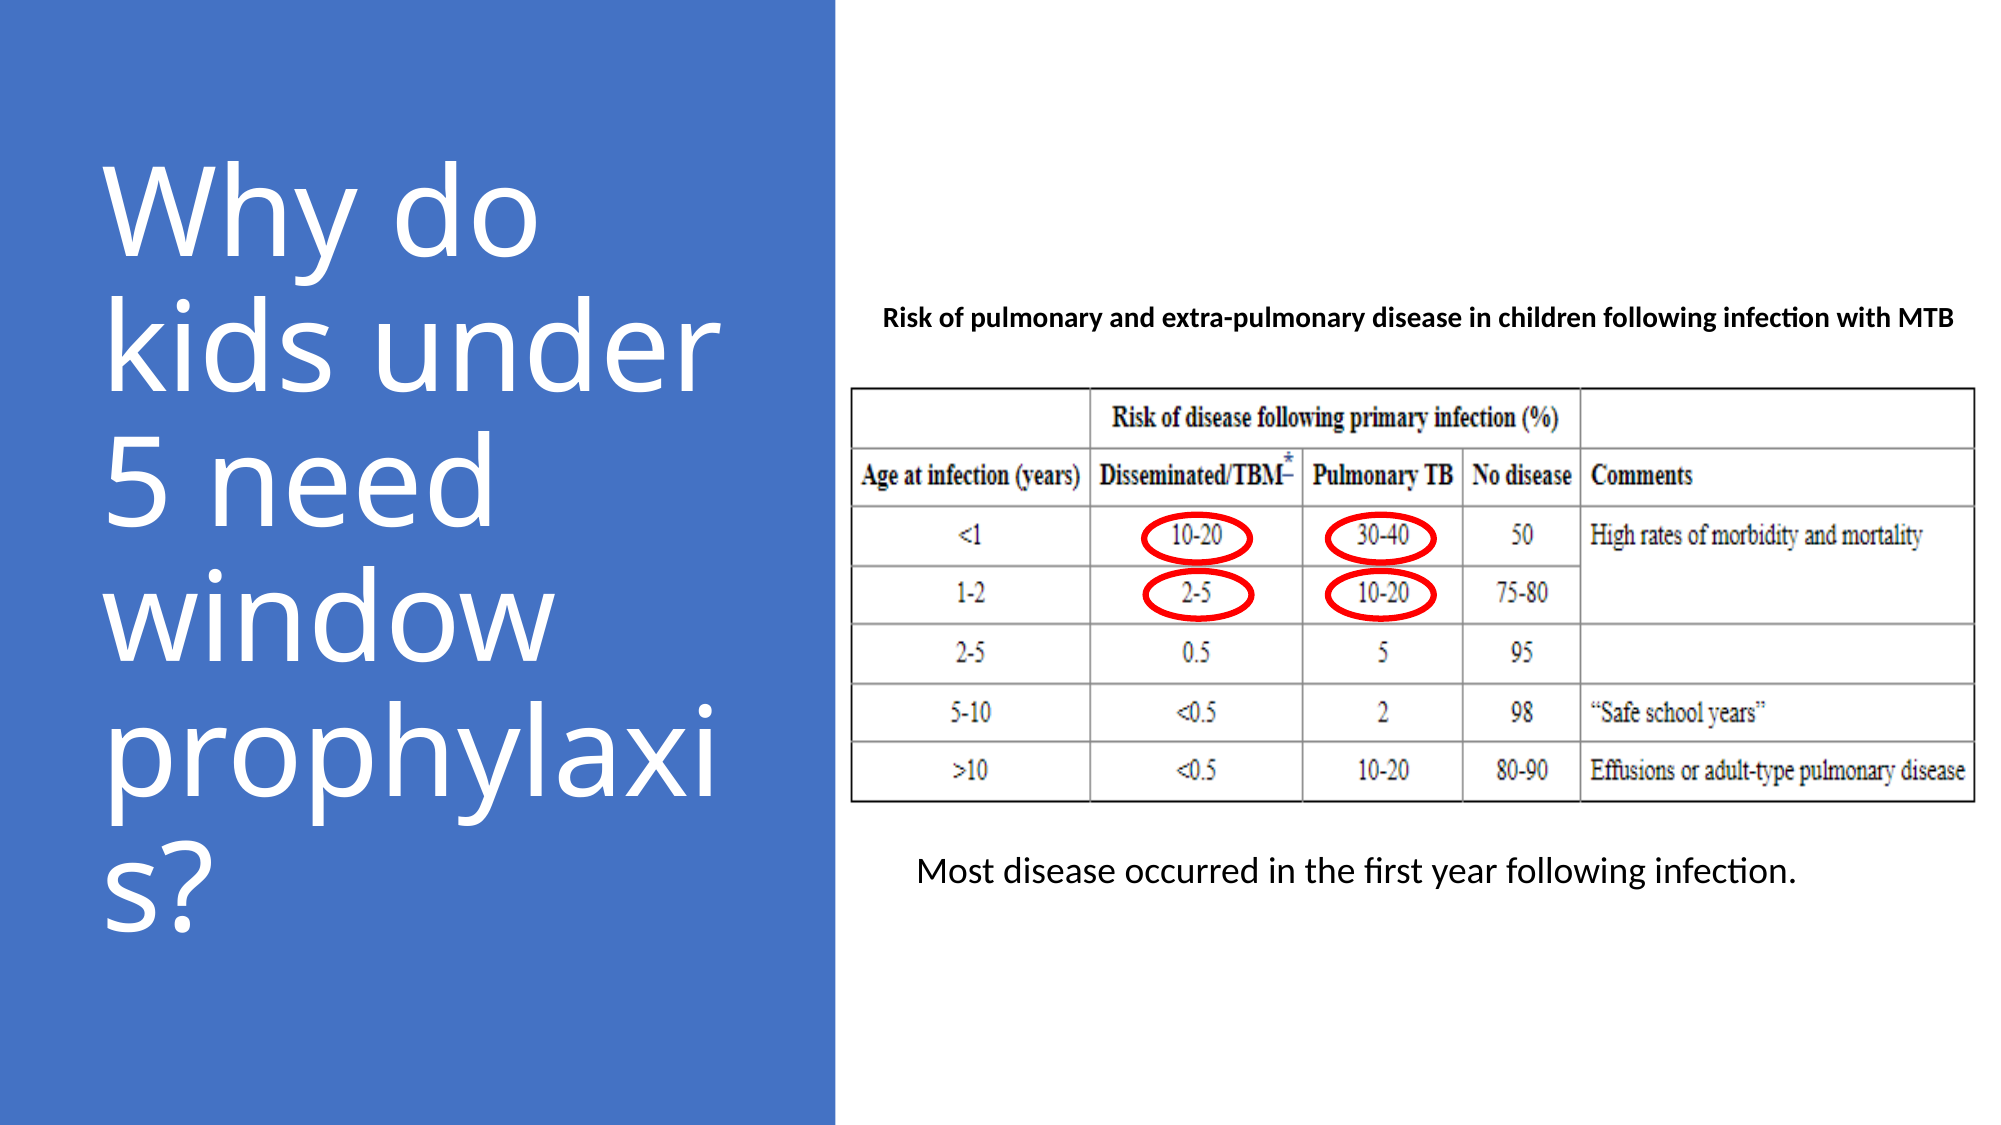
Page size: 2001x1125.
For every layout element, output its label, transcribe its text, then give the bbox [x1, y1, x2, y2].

text_box Risk of pulmonary and extra-pulmonary disease in children following infection with MTB [867, 291, 1971, 355]
text_box Most disease occurred in the first year following infection. [901, 838, 1902, 899]
text_box [0, 0, 836, 1125]
picture [838, 355, 2000, 834]
title Why do kids under 5 need window prophylaxis? [86, 101, 756, 1005]
